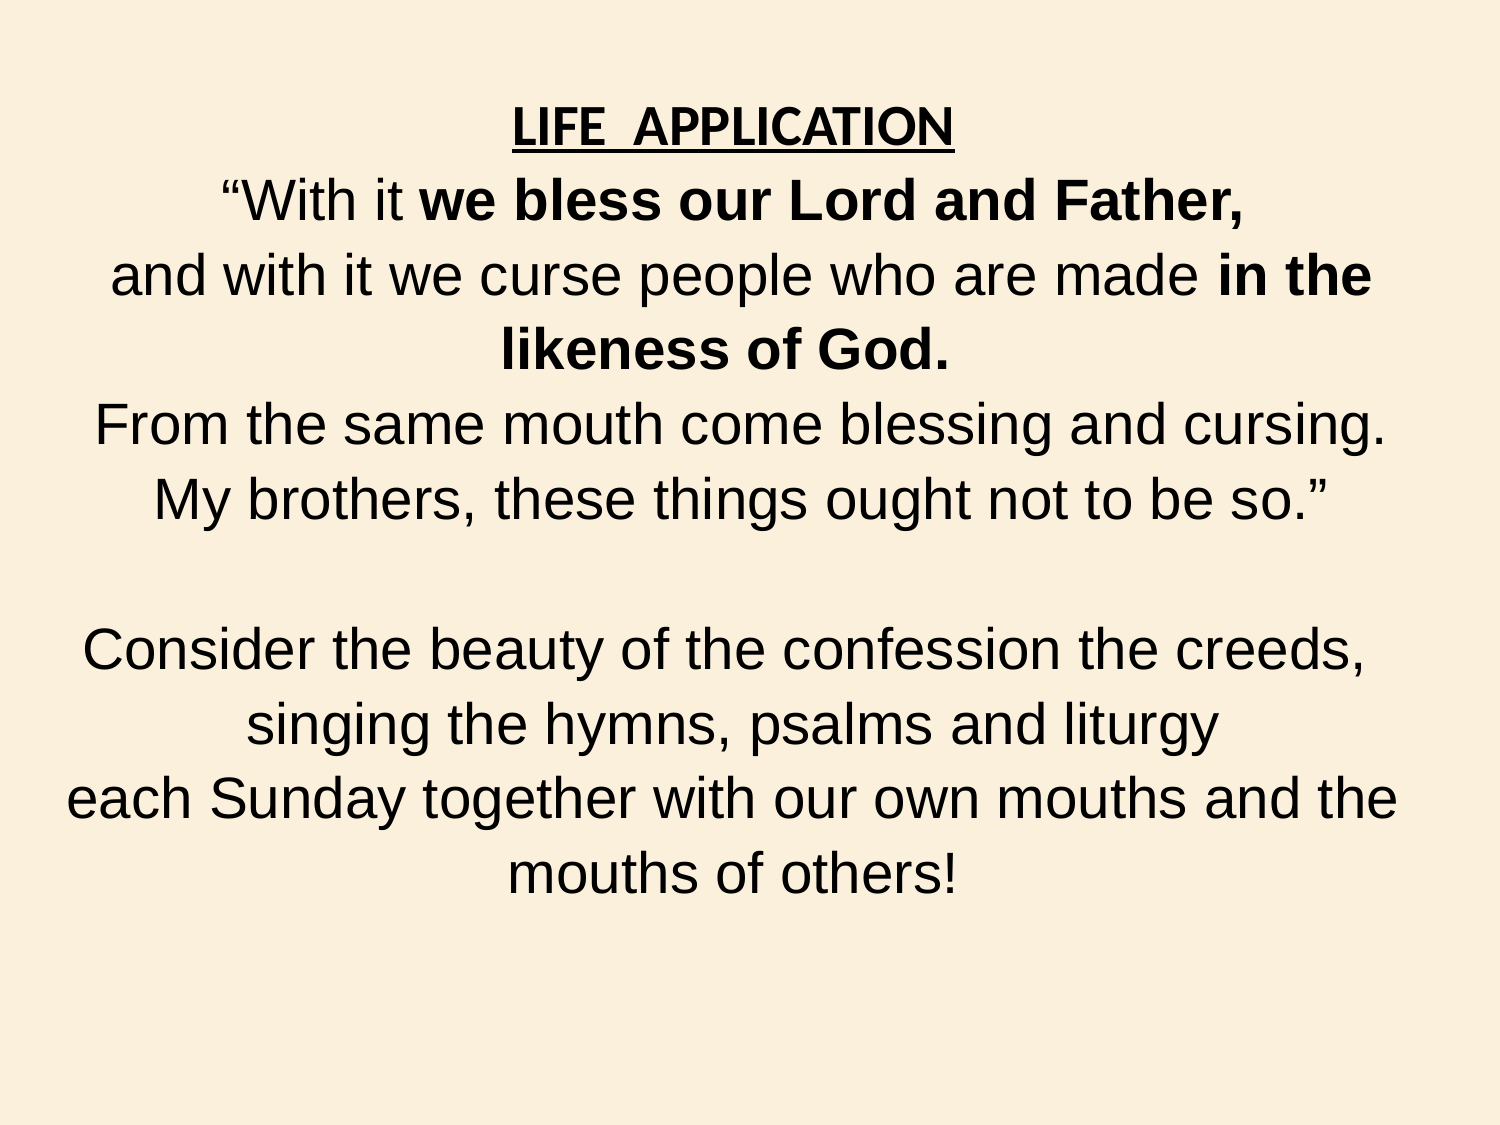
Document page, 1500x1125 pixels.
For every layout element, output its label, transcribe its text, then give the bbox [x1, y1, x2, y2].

text_box LIFE APPLICATION “With it we bless our Lord and Father, and with it we curse people who are made in the likeness of God. From the same mouth come blessing and cursing. My brothers, these things ought not to be so.” Consider the beauty of the confession the creeds, singing the hymns, psalms and liturgy each Sunday together with our own mouths and the mouths of others! [12, 74, 1455, 1020]
